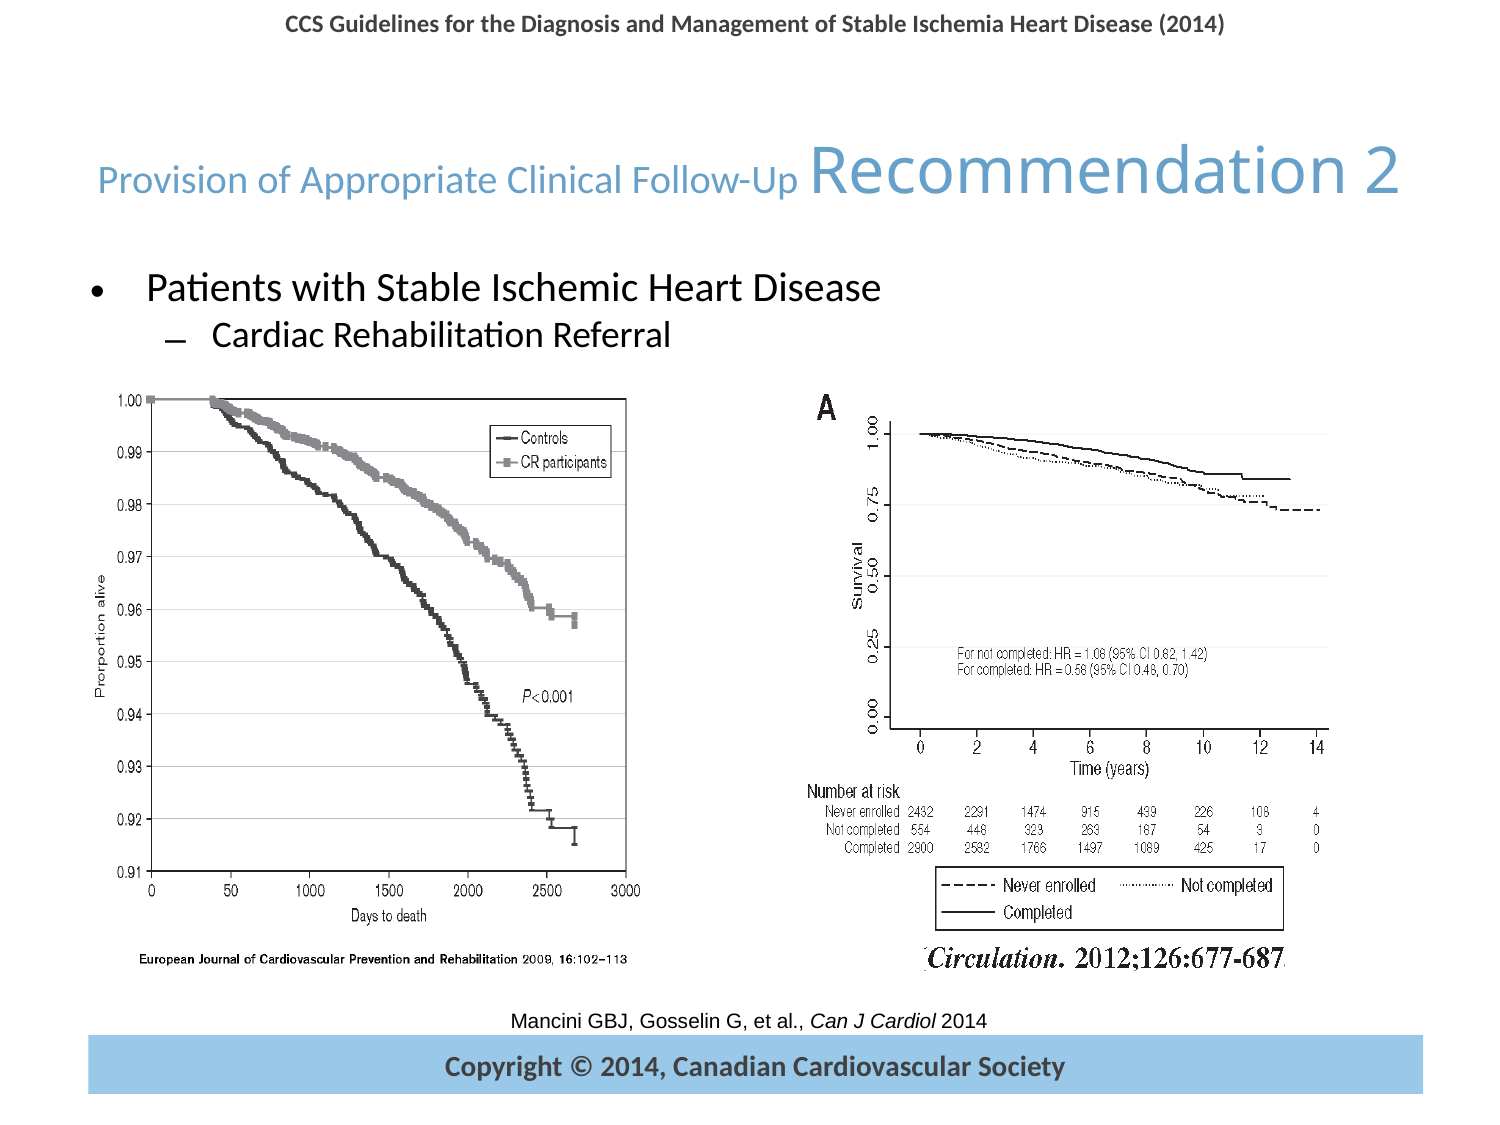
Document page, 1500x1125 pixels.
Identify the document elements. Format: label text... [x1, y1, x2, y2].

picture [787, 387, 1350, 938]
list Patients with Stable Ischemic Heart Disease Cardiac Rehabilitation Referral [75, 262, 1425, 1005]
picture [924, 947, 1285, 971]
picture [87, 387, 651, 938]
picture [137, 949, 635, 973]
title Provision of Appropriate Clinical Follow-Up Recommendation 2 [75, 75, 1425, 262]
